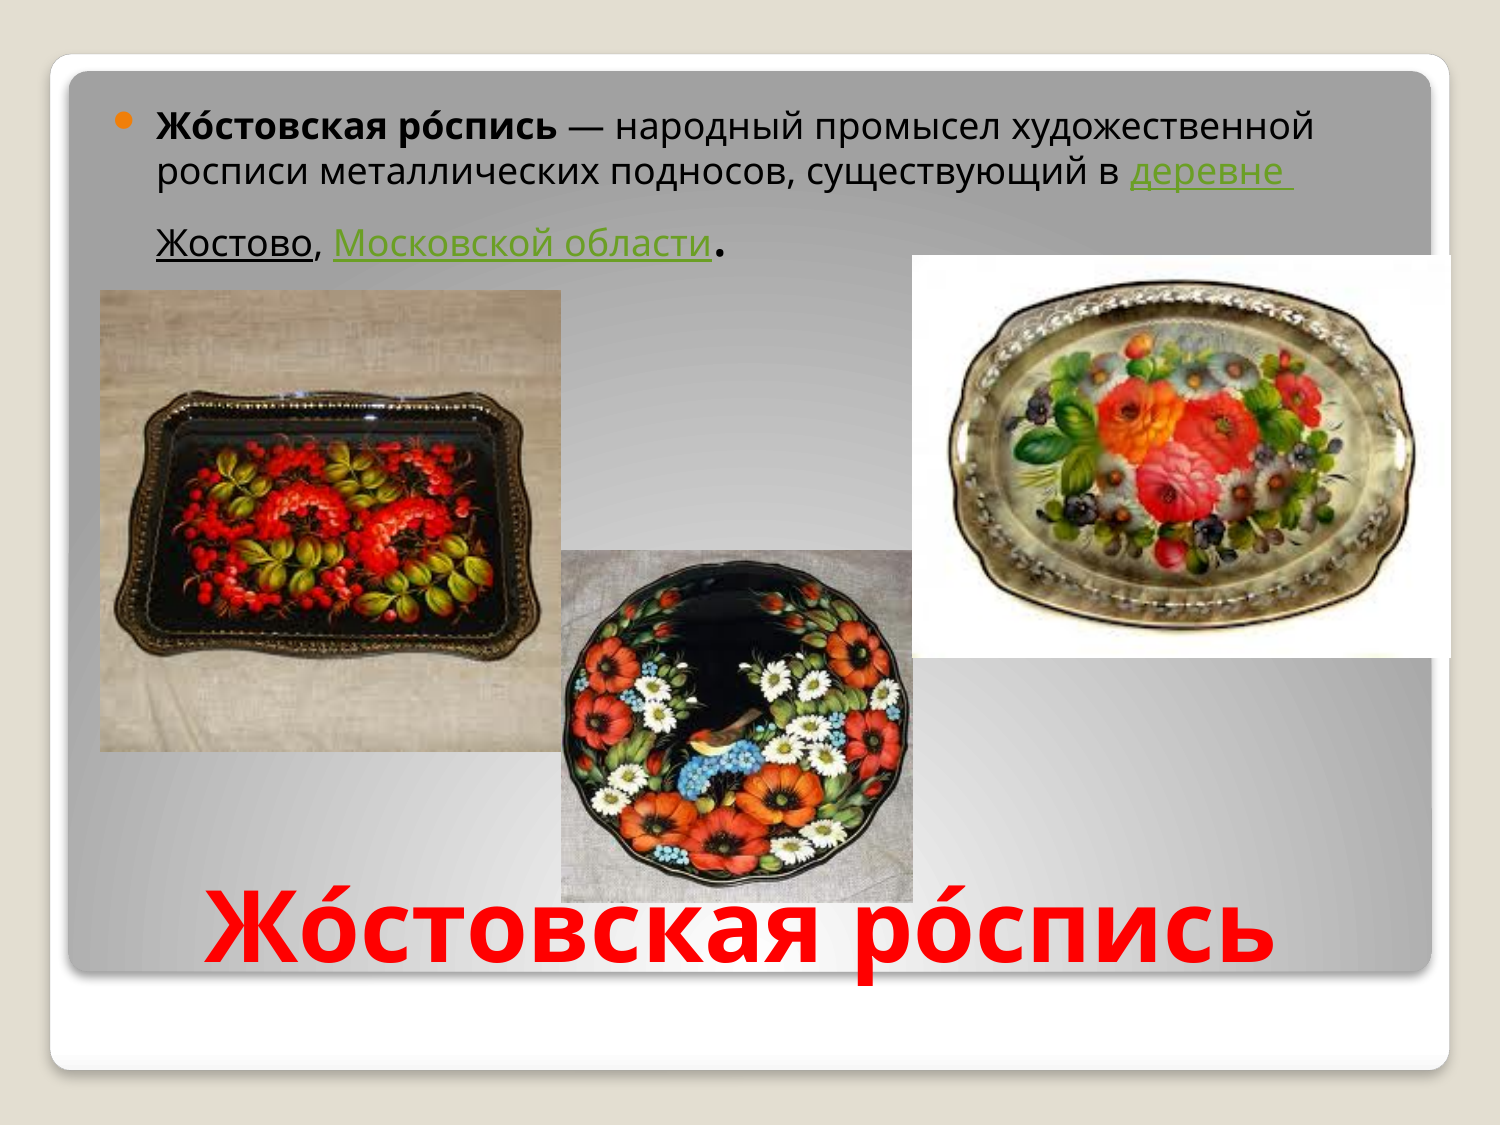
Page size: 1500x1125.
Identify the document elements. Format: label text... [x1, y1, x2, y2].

picture [100, 255, 1451, 903]
title Жо́стовская ро́спись [82, 817, 1425, 990]
list Жо́стовская ро́спись — народный промысел художественной росписи металлических подносов, существующий в деревне Жостово, Московской области. [82, 86, 1425, 774]
